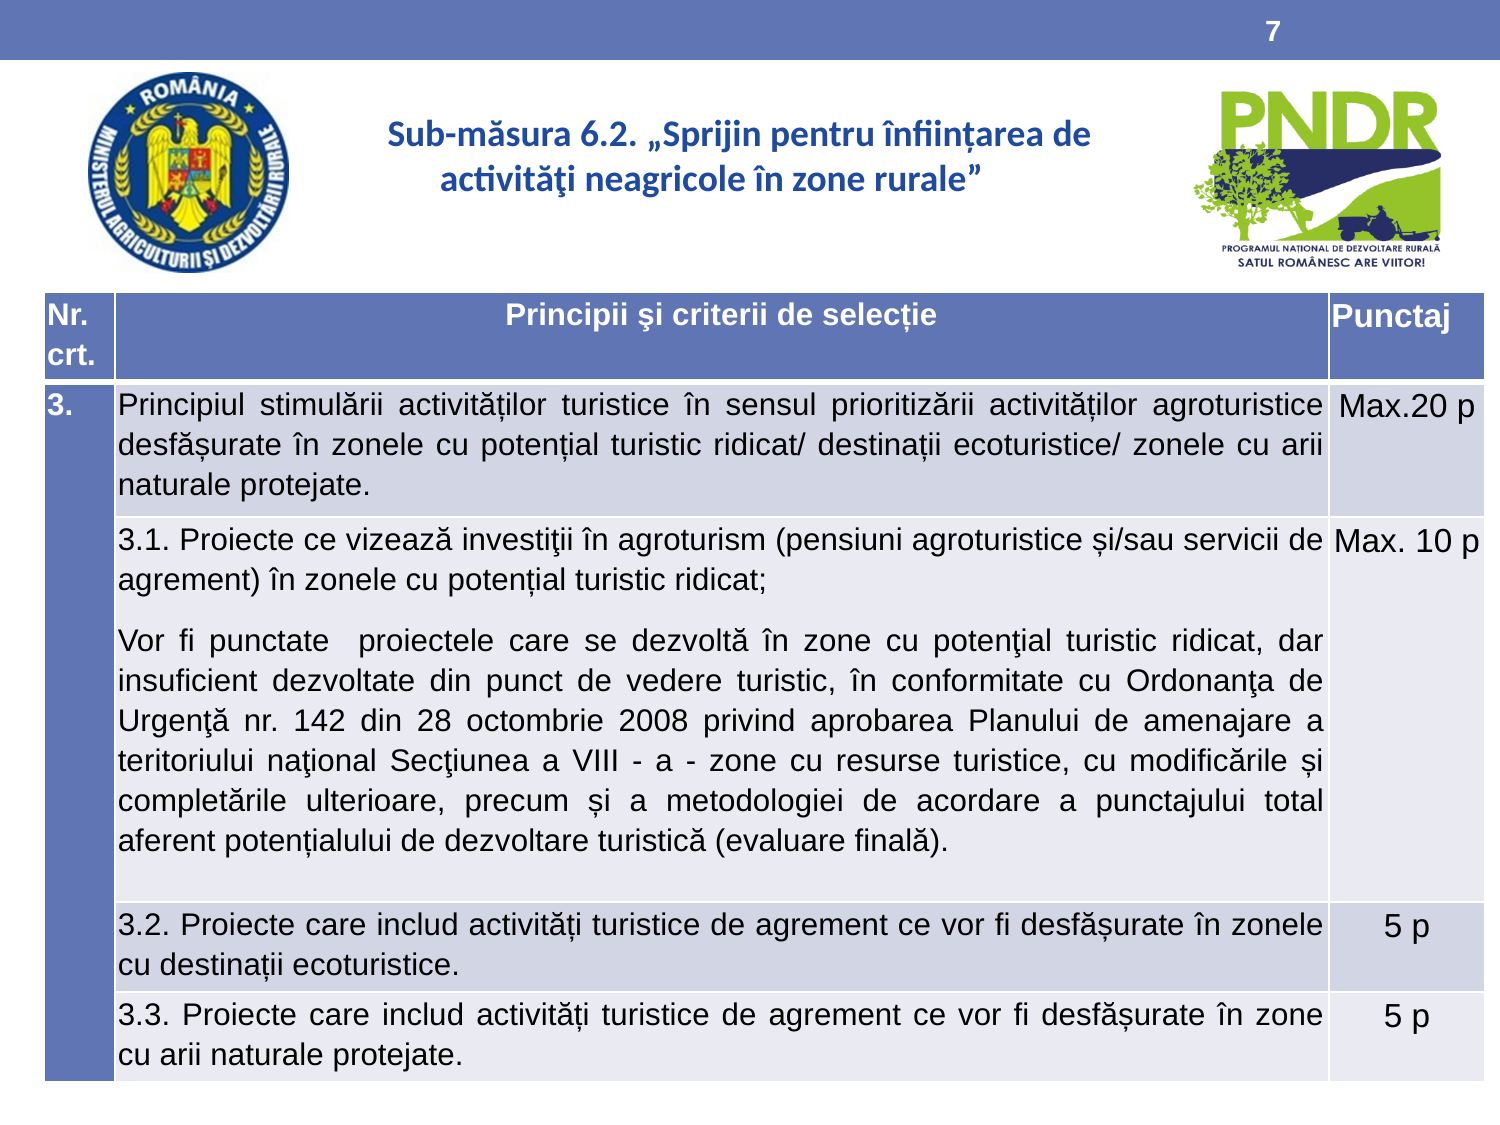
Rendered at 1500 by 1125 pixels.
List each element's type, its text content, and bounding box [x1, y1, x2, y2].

slide_number 7 [1250, 3, 1425, 57]
table_cell Max. 10 p [1330, 518, 1484, 901]
table_header Principii şi criterii de selecție [116, 293, 1328, 379]
table_cell Principiul stimulării activităților turistice în sensul prioritizării activităților agroturistice desfășurate în zonele cu potențial turistic ridicat/ destinații ecoturistice/ zonele cu arii naturale protejate. [116, 385, 1328, 516]
picture [88, 72, 289, 273]
table_header Nr. crt. [45, 293, 114, 379]
table_cell 3.2. Proiecte care includ activități turistice de agrement ce vor fi desfășurate în zonele cu destinații ecoturistice. [116, 903, 1328, 991]
text_box [64, 83, 1415, 287]
picture [1186, 85, 1448, 273]
table_header Punctaj [1330, 293, 1484, 379]
table_cell 3.1. Proiecte ce vizează investiţii în agroturism (pensiuni agroturistice și/sau servicii de agrement) în zonele cu potențial turistic ridicat; Vor fi punctate proiectele care se dezvoltă în zone cu potenţial turistic ridicat, dar insuficient dezvoltate din punct de vedere turistic, în conformitate cu Ordonanţa de Urgenţă nr. 142 din 28 octombrie 2008 privind aprobarea Planului de amenajare a teritoriului naţional Secţiunea a VIII - a - zone cu resurse turistice, cu modificările și completările ulterioare, precum și a metodologiei de acordare a punctajului total aferent potențialului de dezvoltare turistică (evaluare finală). [116, 518, 1328, 901]
table_cell Max.20 p [1330, 385, 1484, 516]
table_cell 5 p [1330, 993, 1484, 1081]
table_cell 5 p [1330, 903, 1484, 991]
text_box Sub-măsura 6.2. „Sprijin pentru înființarea de activităţi neagricole în zone rurale” [364, 101, 1115, 207]
table_cell 3.3. Proiecte care includ activități turistice de agrement ce vor fi desfășurate în zone cu arii naturale protejate. [116, 993, 1328, 1081]
table_cell 3. [45, 385, 114, 1081]
